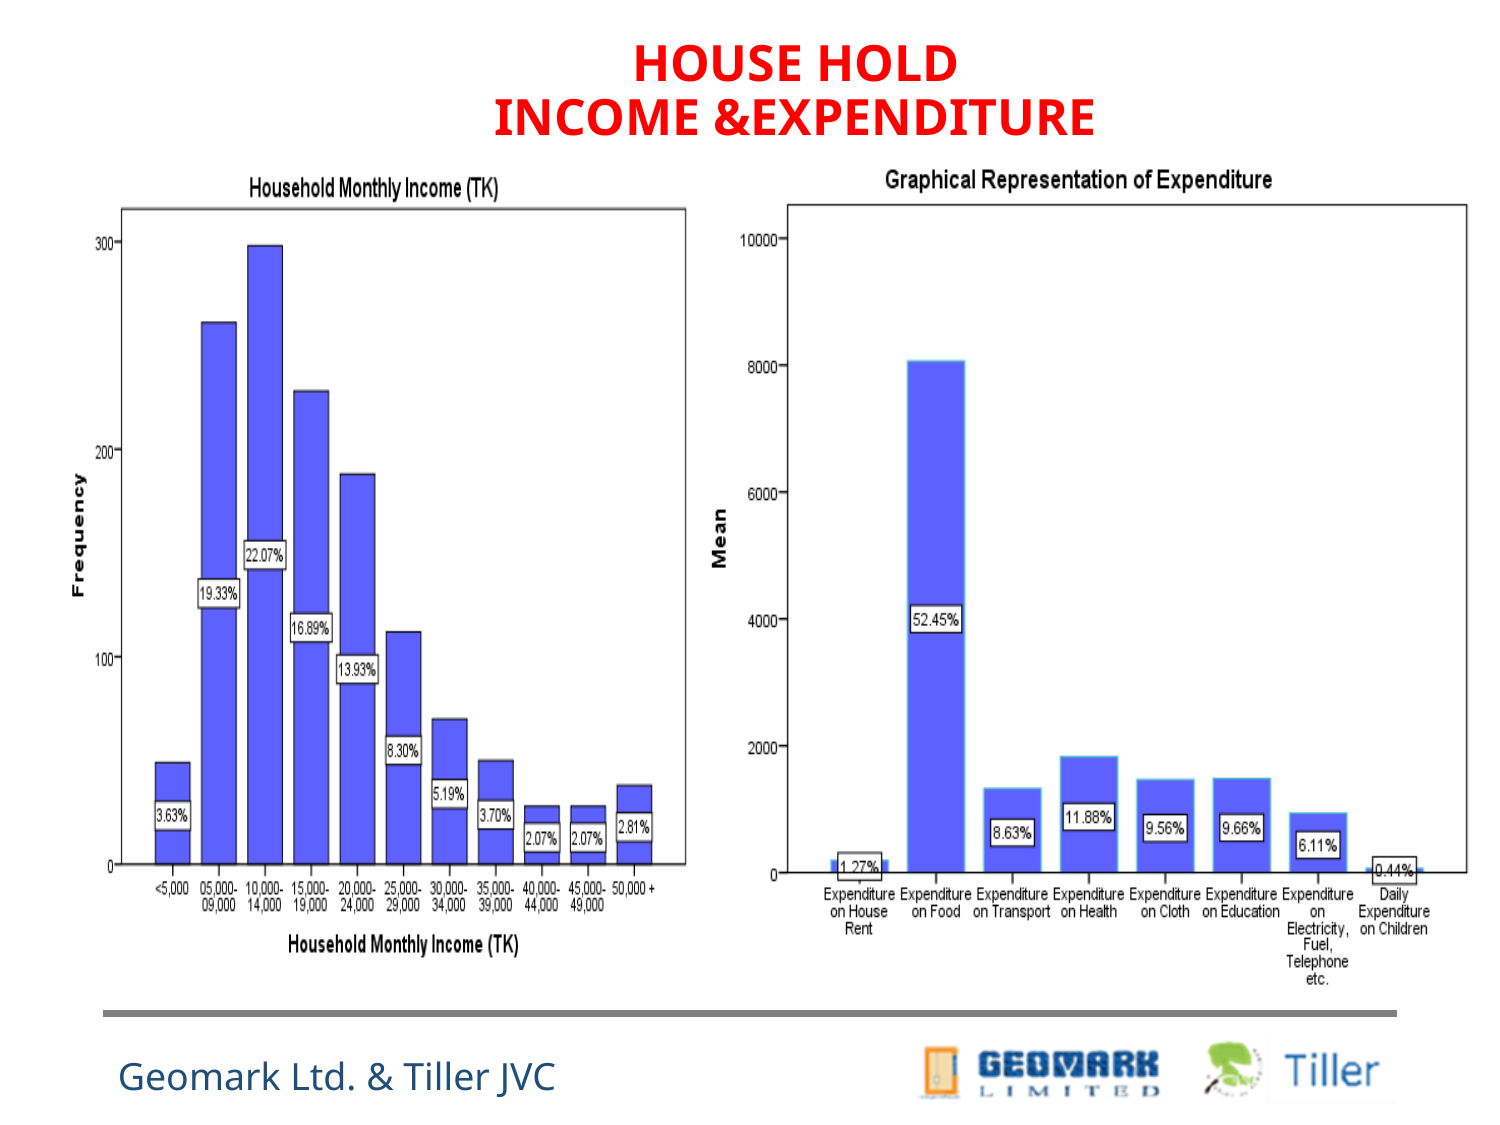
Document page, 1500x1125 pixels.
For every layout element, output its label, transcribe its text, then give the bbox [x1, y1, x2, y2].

title HOUSE HOLD INCOME &EXPENDITURE [115, 0, 1476, 151]
picture [911, 1035, 1397, 1116]
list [692, 151, 1476, 1000]
picture [56, 151, 693, 981]
